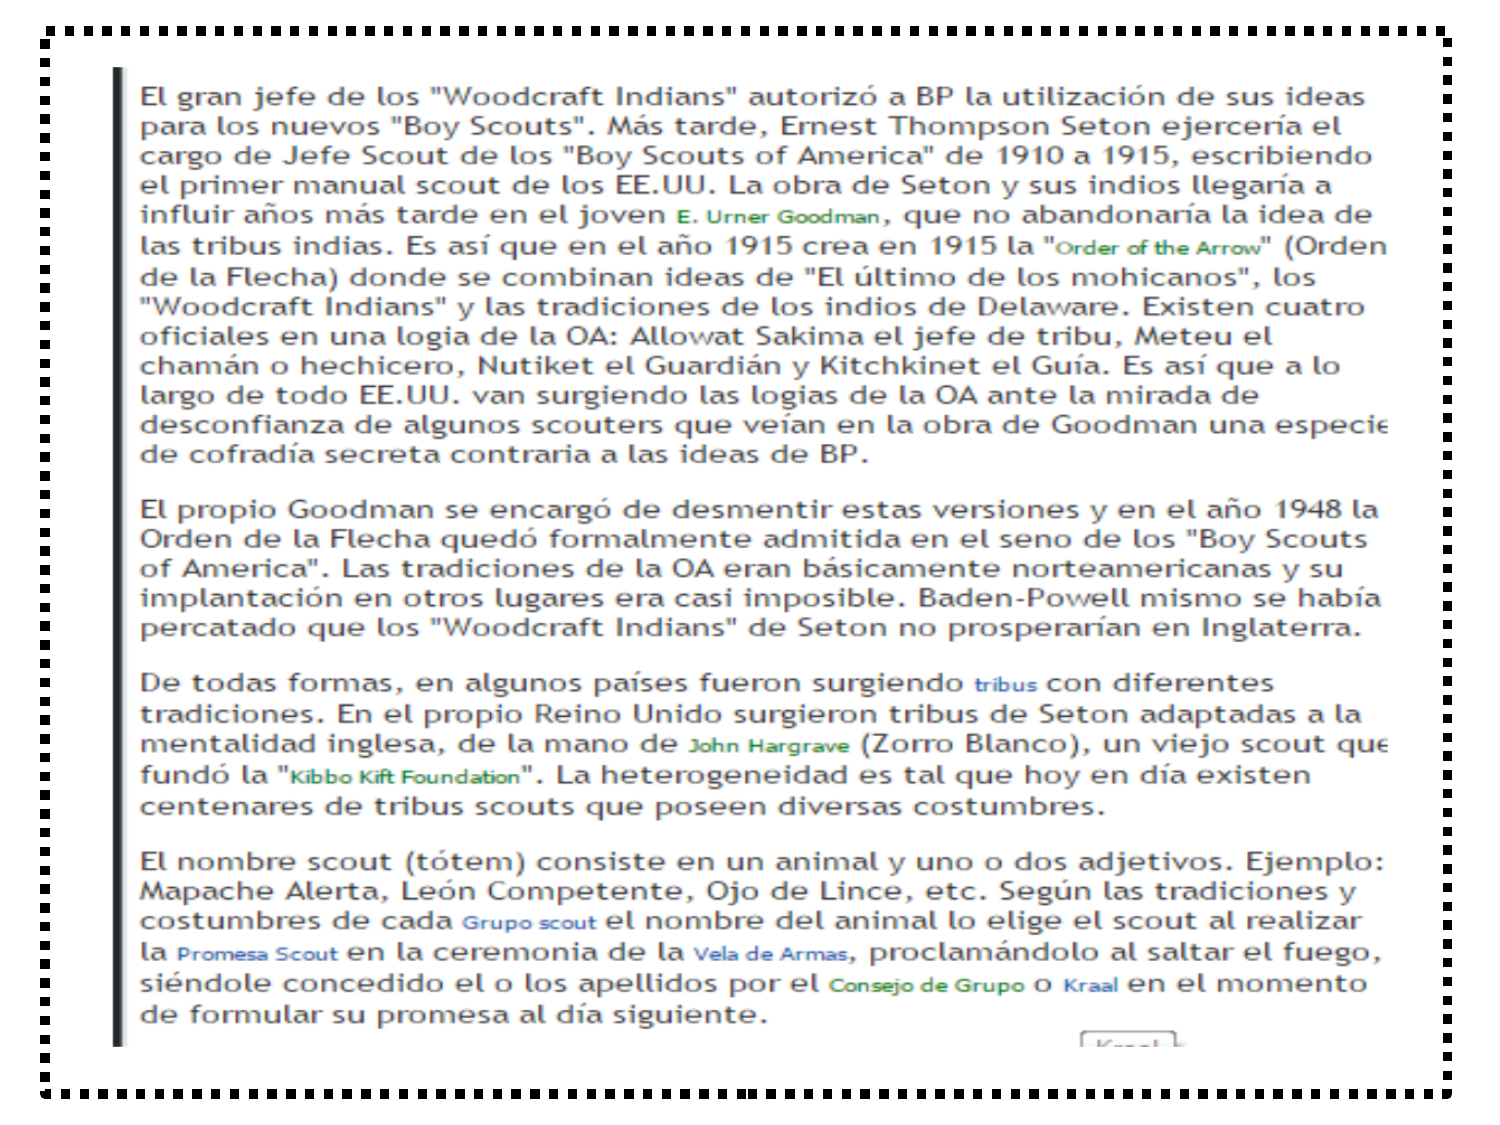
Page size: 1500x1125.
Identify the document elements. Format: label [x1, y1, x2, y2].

text_box [1246, 29, 1450, 1096]
picture [259, 0, 1241, 1125]
text_box [43, 29, 254, 1096]
